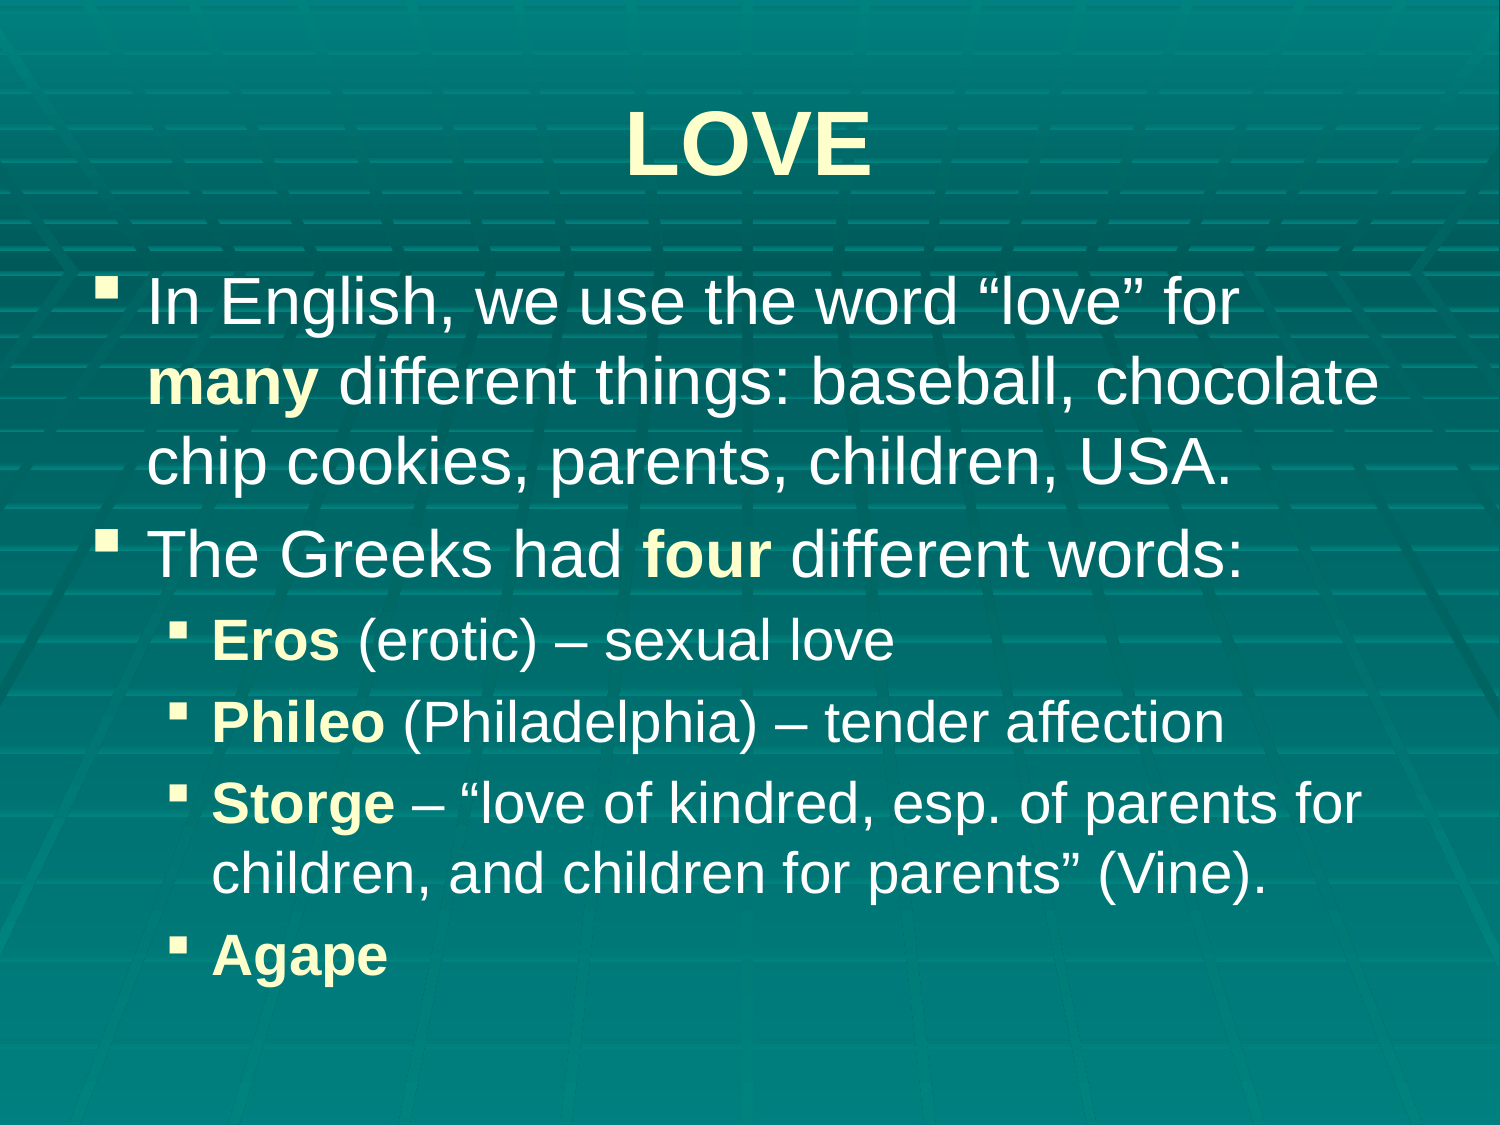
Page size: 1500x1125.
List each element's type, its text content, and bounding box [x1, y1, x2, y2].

title LOVE [74, 44, 1425, 233]
list In English, we use the word “love” for many different things: baseball, chocolate chip cookies, parents, children, USA. The Greeks had four different words: Eros (erotic) – sexual love Phileo (Philadelphia) – tender affection Storge – “love of kindred, esp. of parents for children, and children for parents” (Vine). Agape [74, 249, 1425, 1063]
